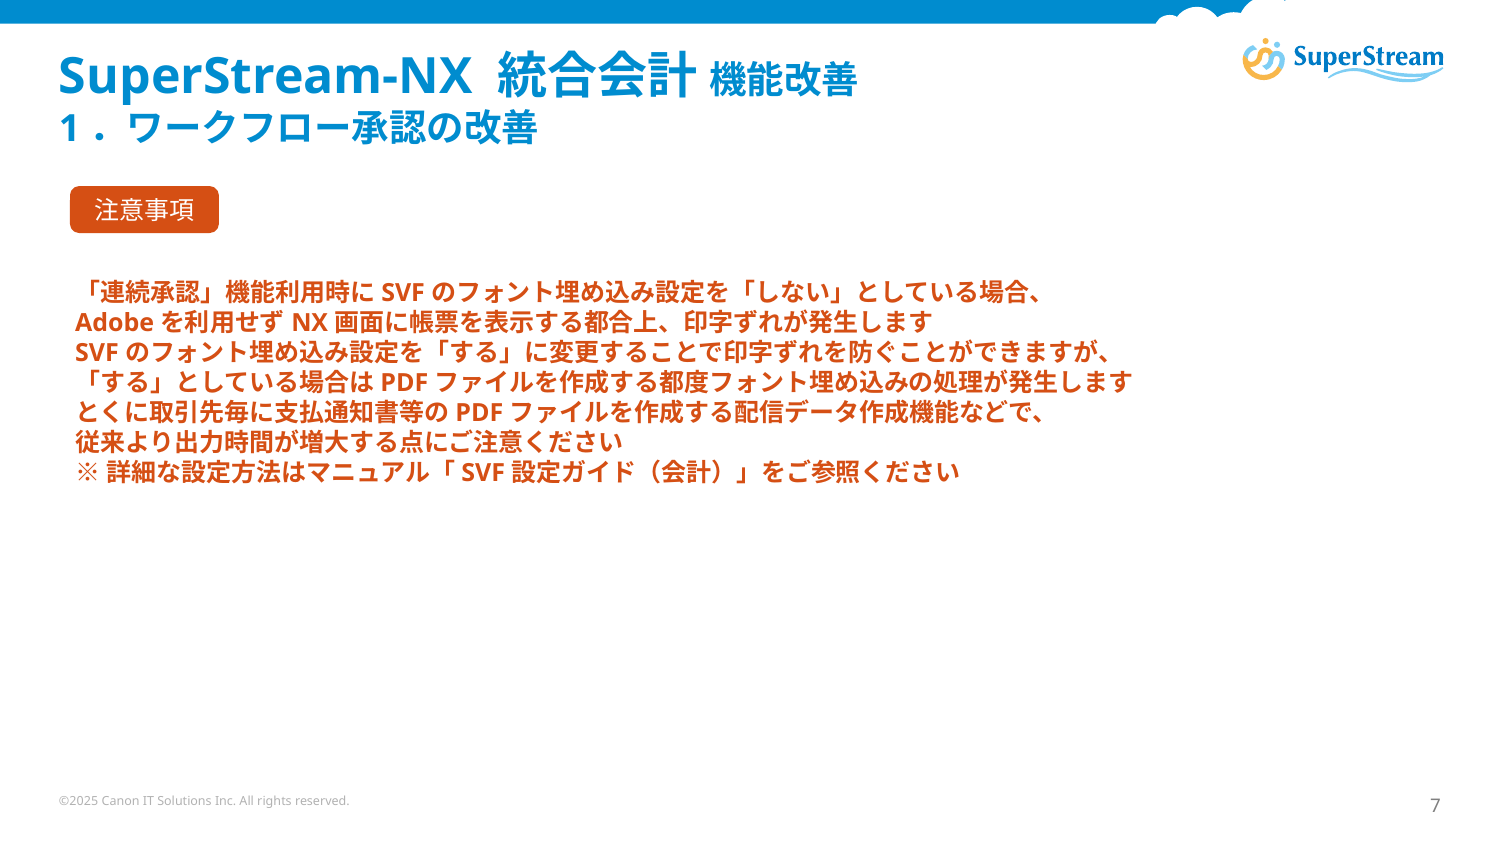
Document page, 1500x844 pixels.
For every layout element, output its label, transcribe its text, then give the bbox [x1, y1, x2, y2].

footer ©2025 Canon IT Solutions Inc. All rights reserved. [58, 788, 414, 811]
title SuperStream-NX 統合会計 機能改善 1．ワークフロー承認の改善 [58, 43, 1223, 140]
text_box 注意事項 [69, 186, 219, 234]
slide_number 7 [1381, 797, 1441, 820]
text_box 「連続承認」機能利用時にSVFのフォント埋め込み設定を「しない」としている場合、 Adobeを利用せずNX画面に帳票を表示する都合上、印字ずれが発生します SVFのフォント埋め込み設定を「する」に変更することで印字ずれを防ぐことができますが、 「する」としている場合はPDFファイルを作成する都度フォント埋め込みの処理が発生します とくに取引先毎に支払通知書等のPDFファイルを作成する配信データ作成機能などで、 従来より出力時間が増大する点にご注意ください ※詳細な設定方法はマニュアル「SVF設定ガイド（会計）」をご参照ください [60, 269, 1371, 494]
